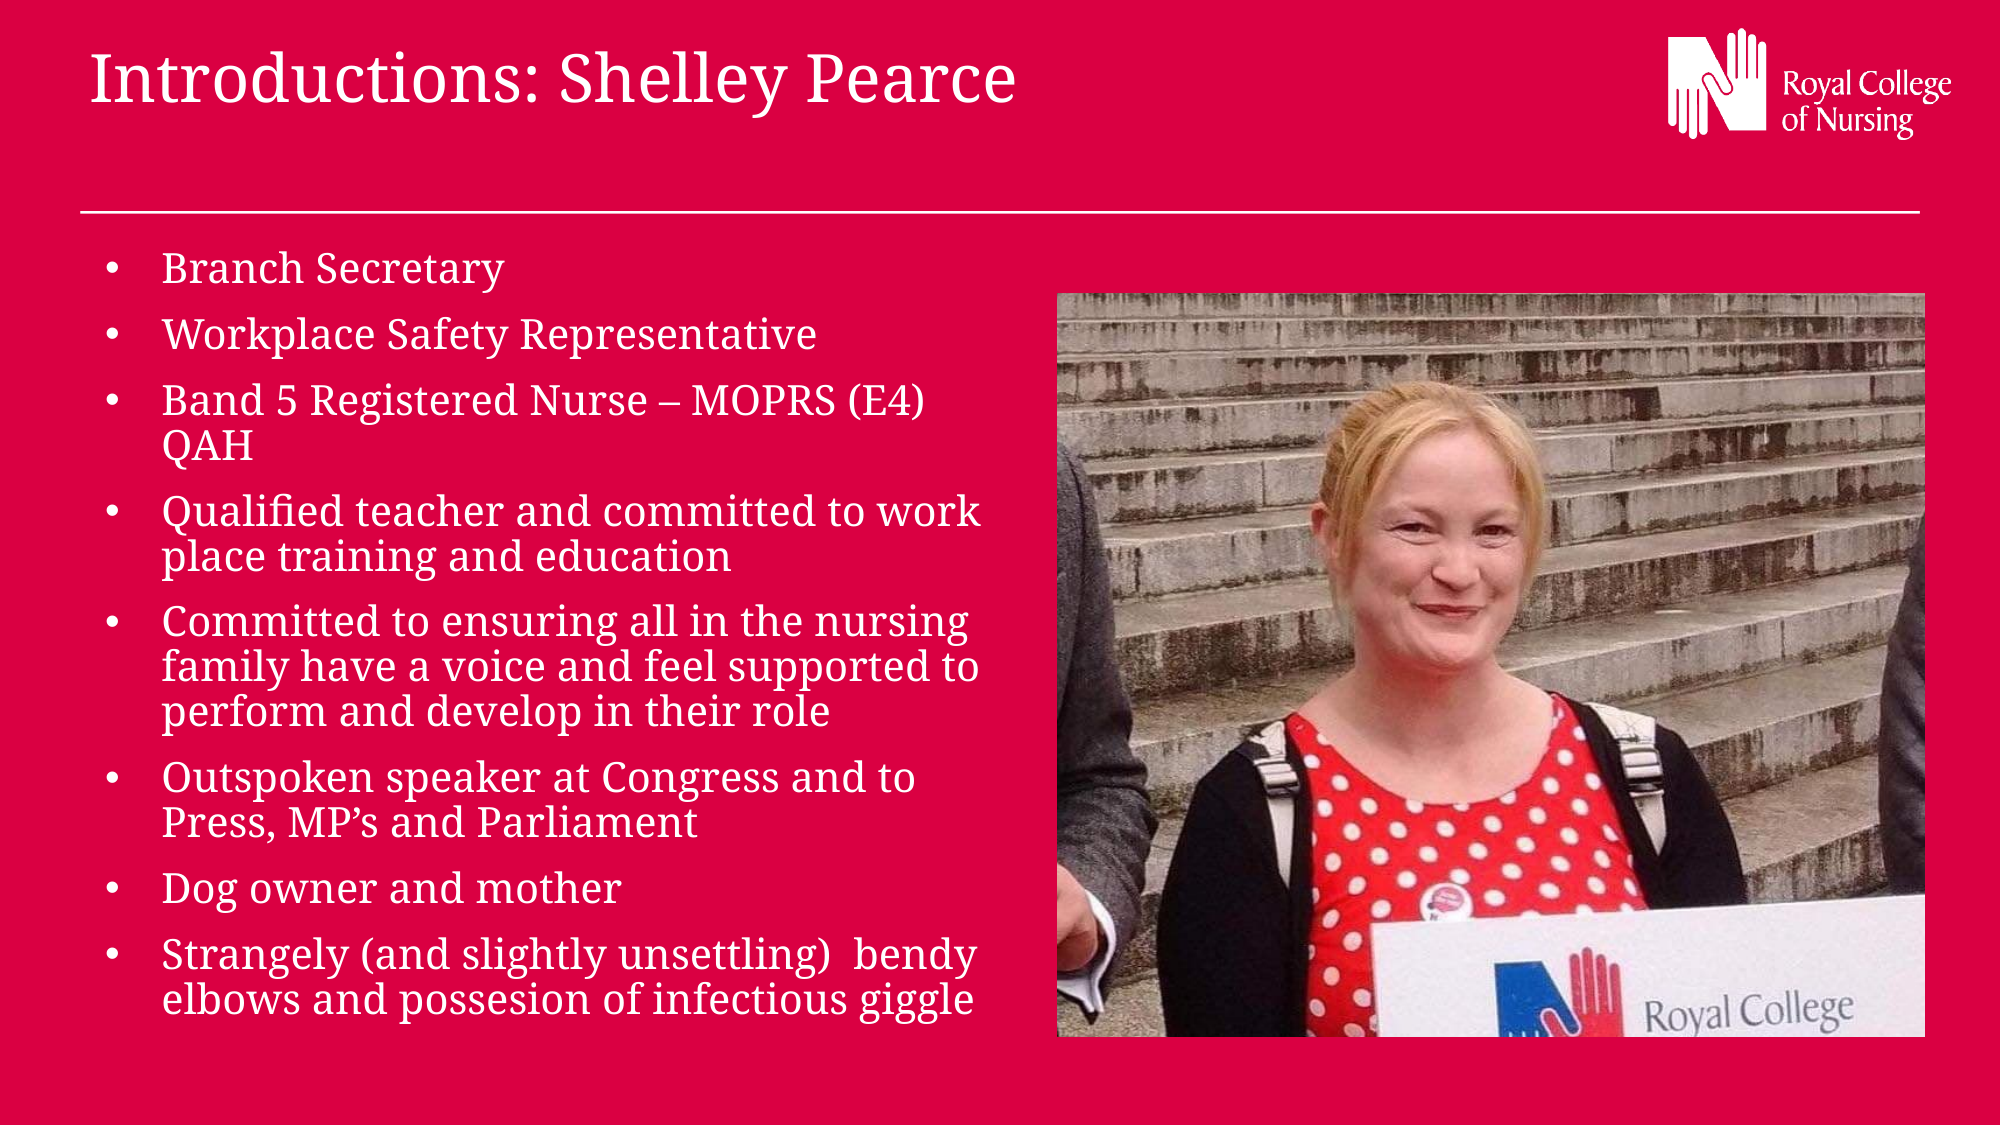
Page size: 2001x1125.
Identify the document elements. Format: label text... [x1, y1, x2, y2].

picture [1056, 293, 1925, 1037]
list Introductions: Shelley Pearce [74, 37, 1620, 241]
picture [1668, 28, 1951, 140]
list Branch Secretary Workplace Safety Representative Band 5 Registered Nurse – MOPRS (E4) QAH Qualified teacher and committed to work place training and education Committed to ensuring all in the nursing family have a voice and feel supported to perform and develop in their role Outspoken speaker at Congress and to Press, MP’s and Parliament Dog owner and mother Strangely (and slightly unsettling) bendy elbows and possesion of infectious giggle [90, 240, 1000, 1037]
picture [1620, 0, 2000, 222]
picture [0, 0, 1606, 222]
